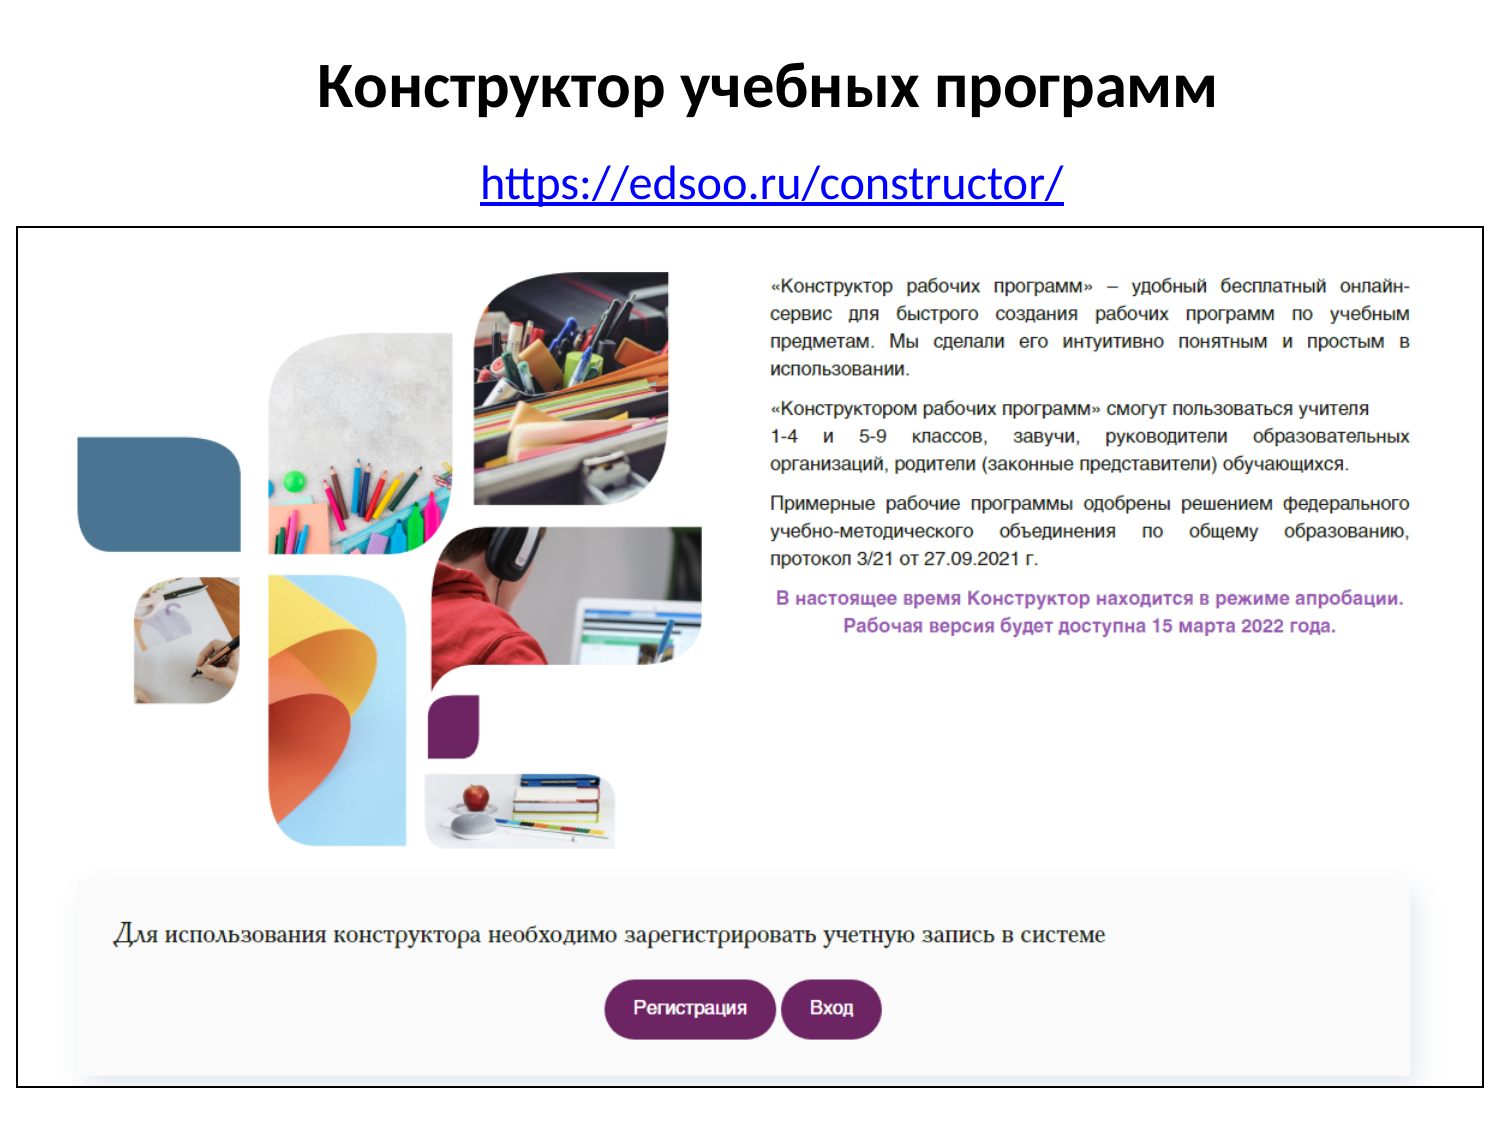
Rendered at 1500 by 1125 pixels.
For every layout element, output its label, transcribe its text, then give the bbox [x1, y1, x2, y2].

picture [17, 227, 1483, 1087]
title Конструктор учебных программ https://edsoo.ru/constructor/ [93, 35, 1444, 223]
